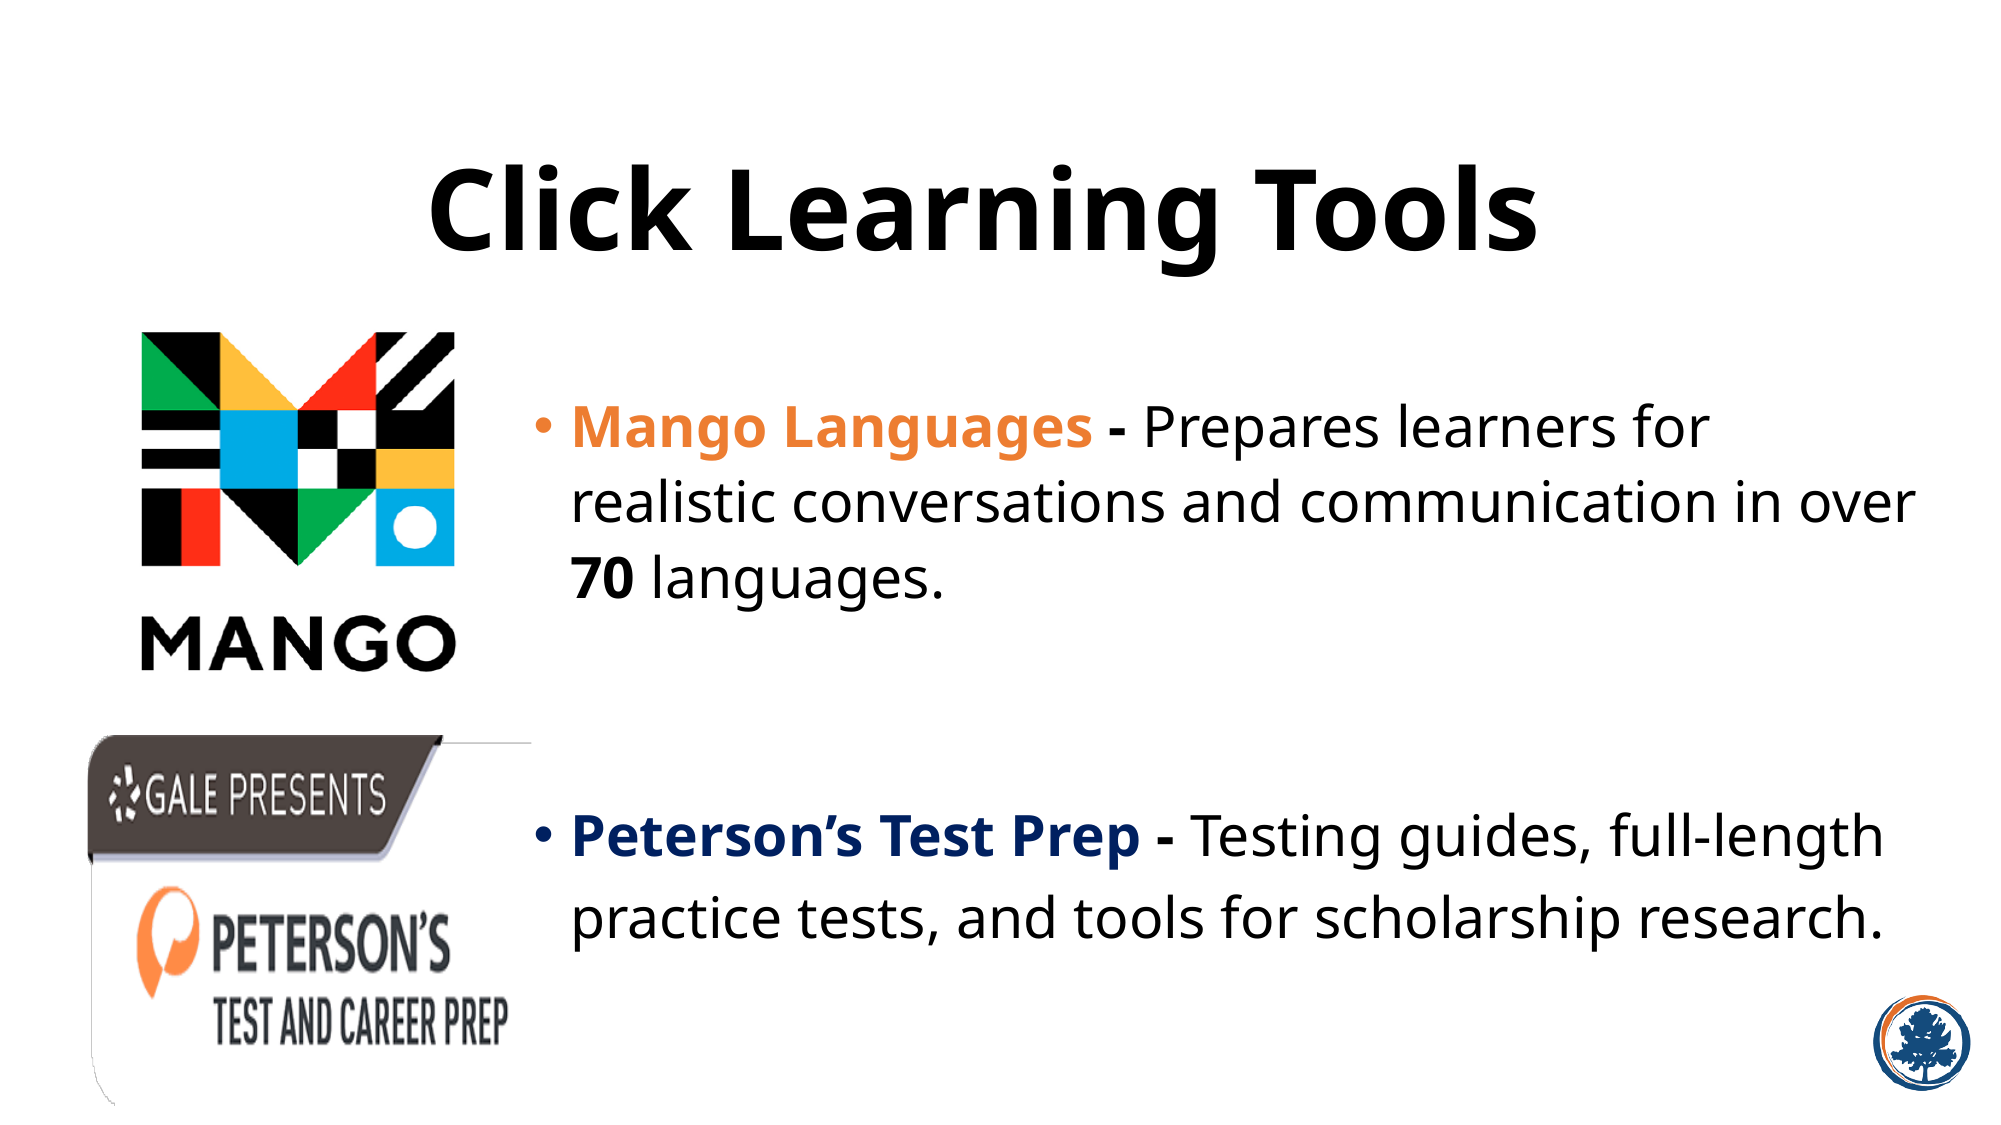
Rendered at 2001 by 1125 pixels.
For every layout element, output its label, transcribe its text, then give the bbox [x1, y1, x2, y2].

title Click Learning Tools [120, 79, 1846, 267]
picture [1870, 992, 1973, 1095]
list Mango Languages - Prepares learners for realistic conversations and communication in over 70 languages. Peterson’s Test Prep - Testing guides, full-length practice tests, and tools for scholarship research. [518, 375, 1947, 1036]
picture [87, 735, 532, 1107]
picture [94, 286, 493, 716]
